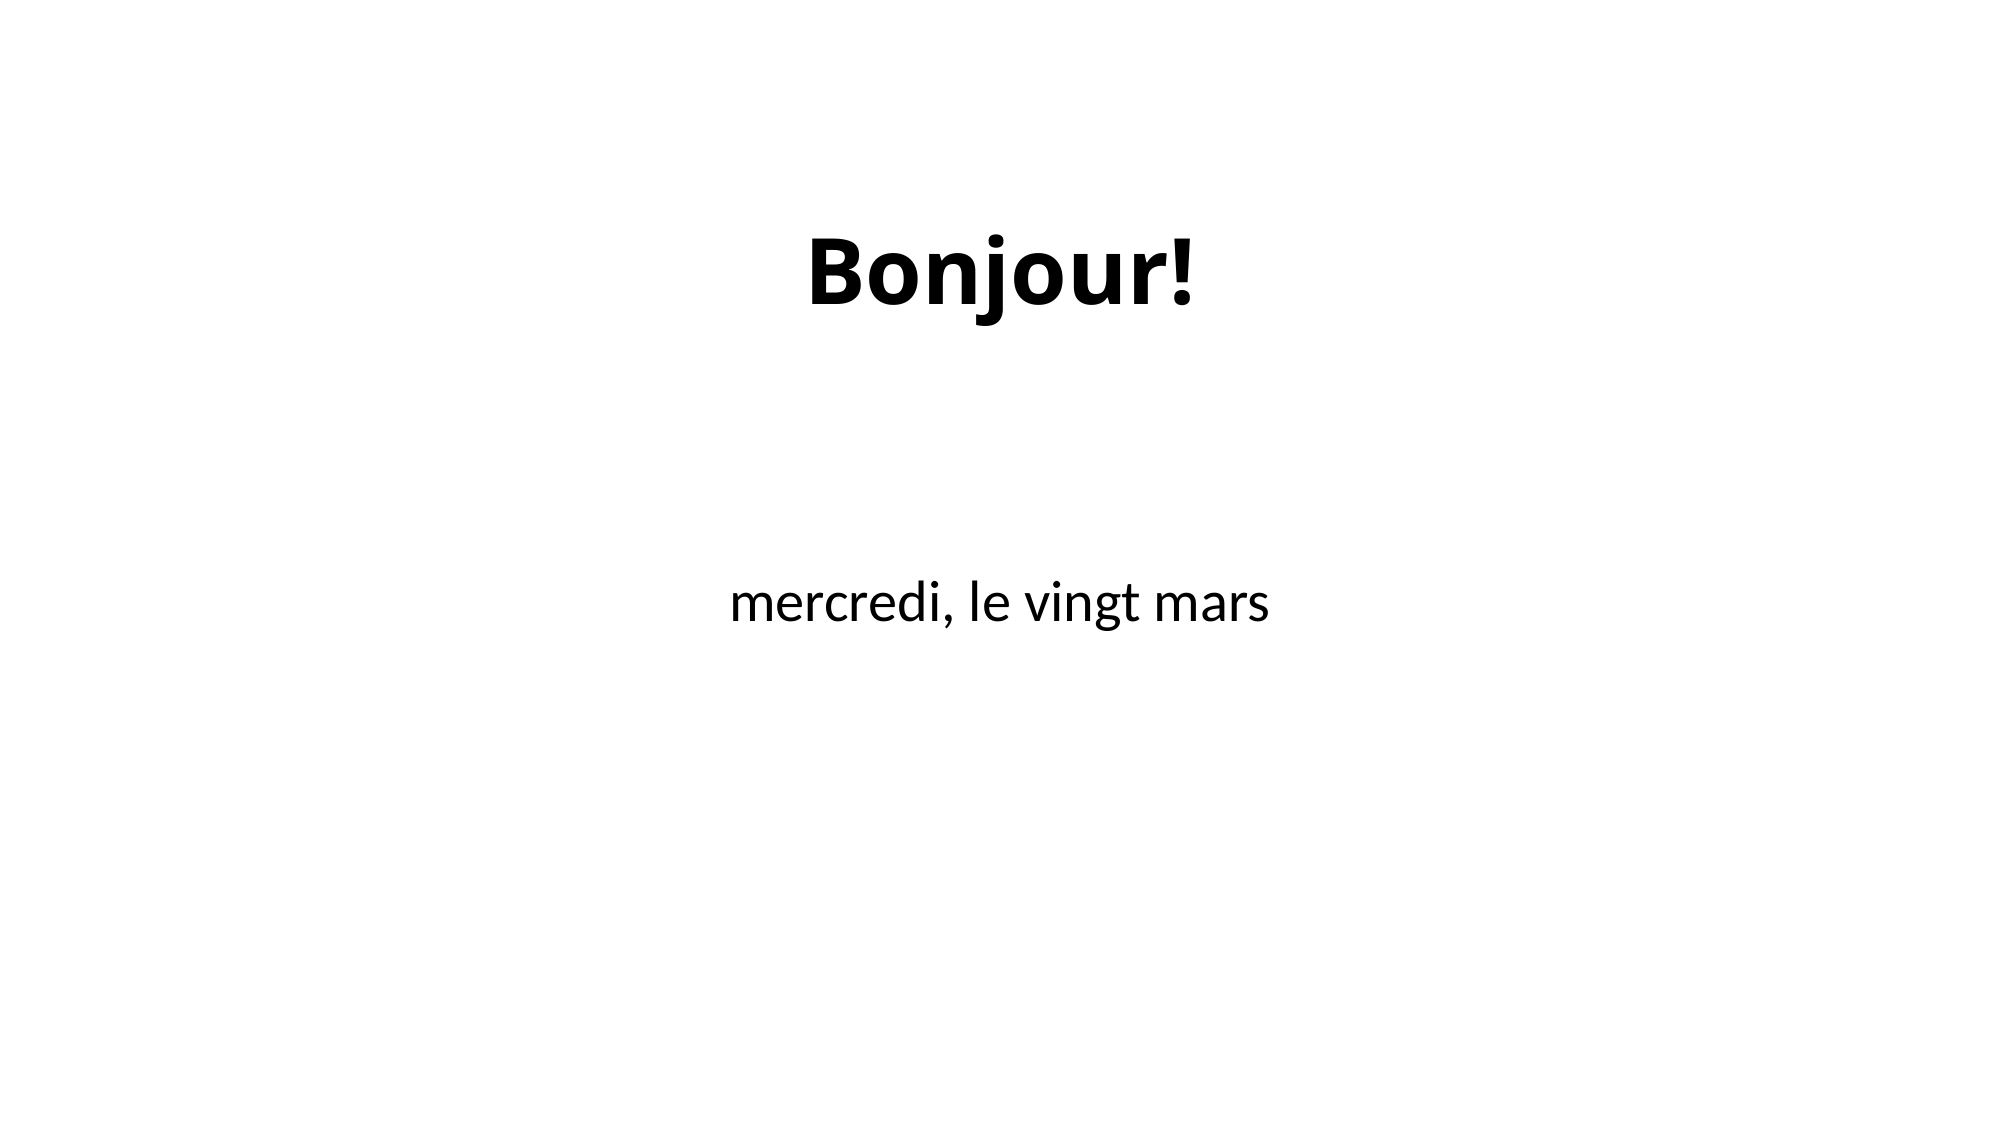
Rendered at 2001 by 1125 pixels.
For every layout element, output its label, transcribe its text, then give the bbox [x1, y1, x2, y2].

list mercredi, le vingt mars [137, 388, 1863, 1014]
title Bonjour! [137, 59, 1863, 388]
